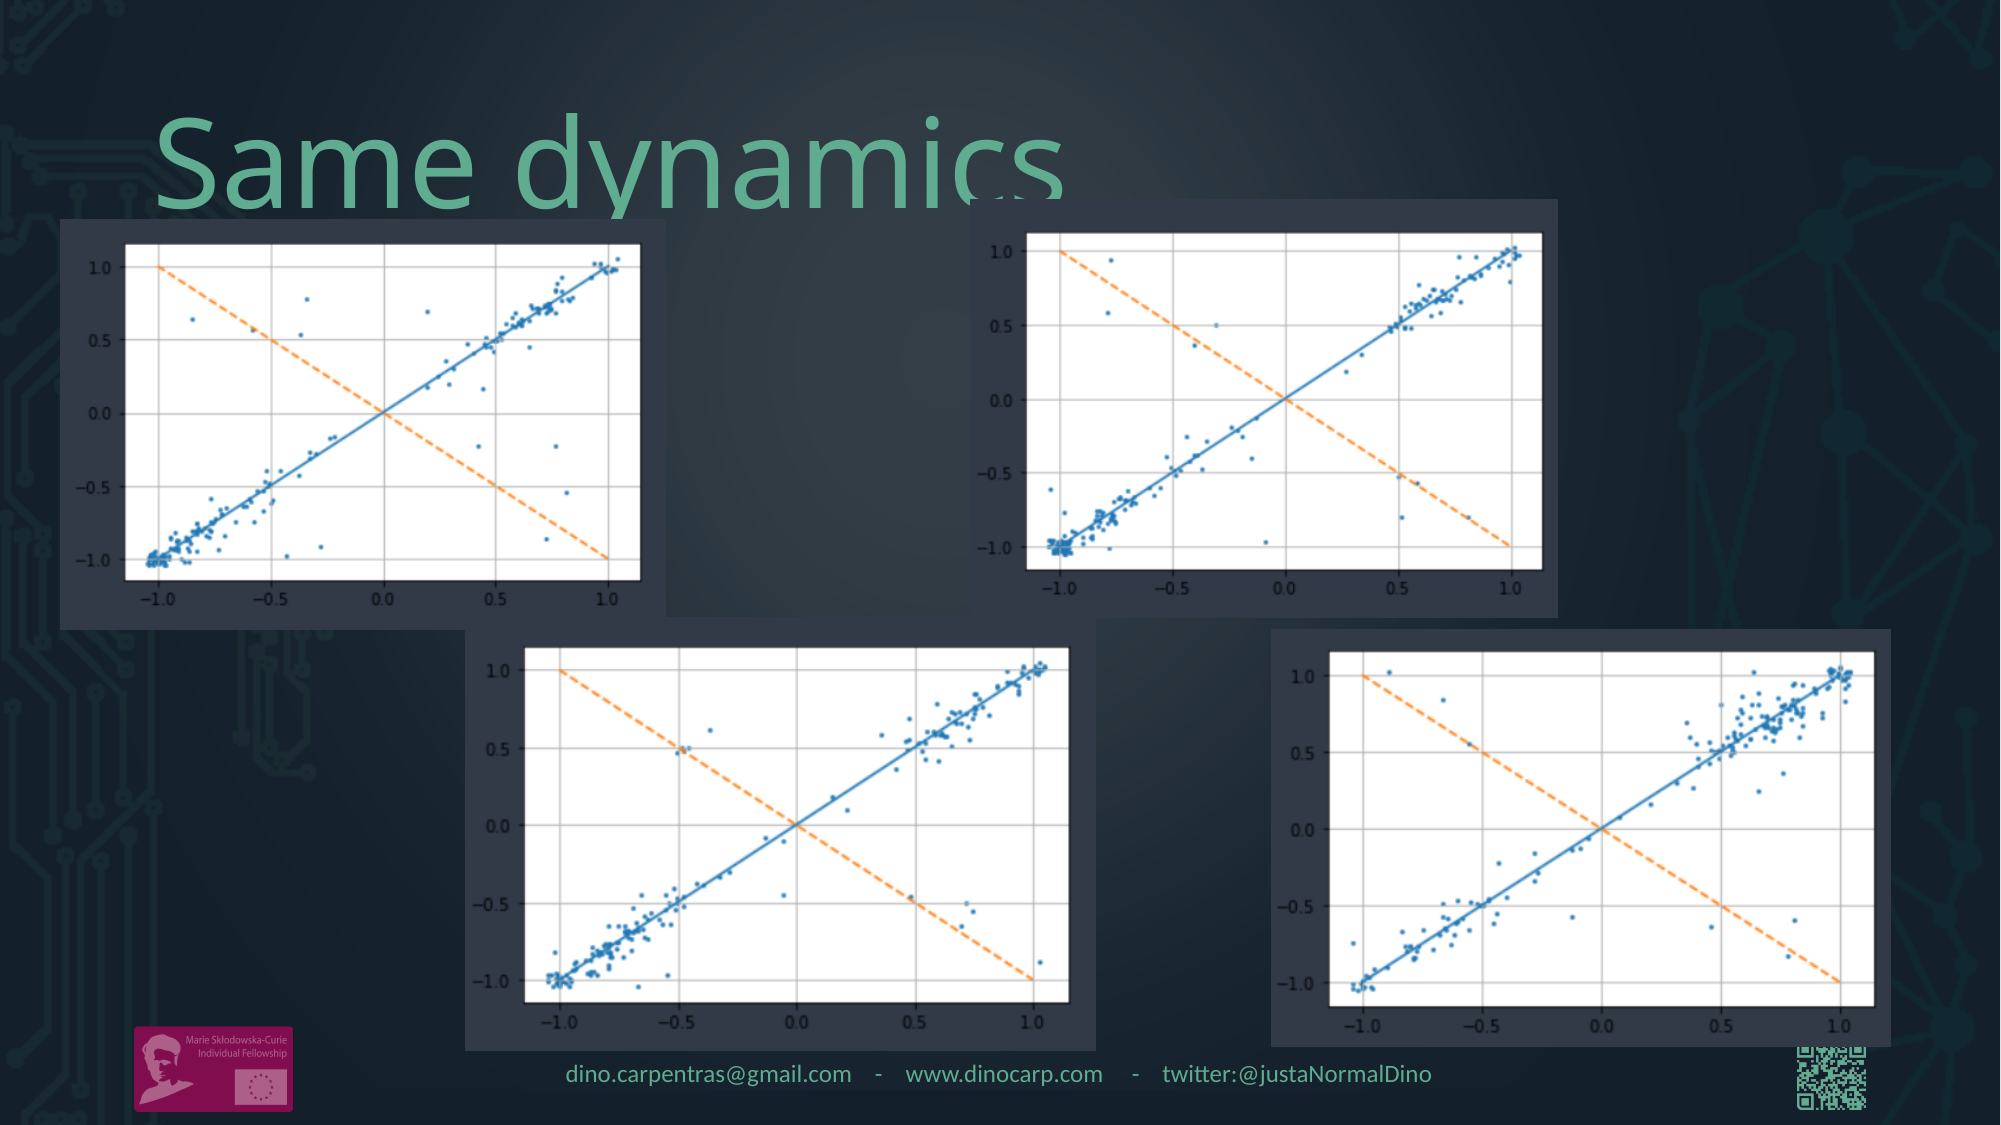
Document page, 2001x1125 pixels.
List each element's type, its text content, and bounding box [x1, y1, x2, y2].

title Same dynamics [137, 59, 1863, 278]
picture [0, 0, 2001, 1125]
